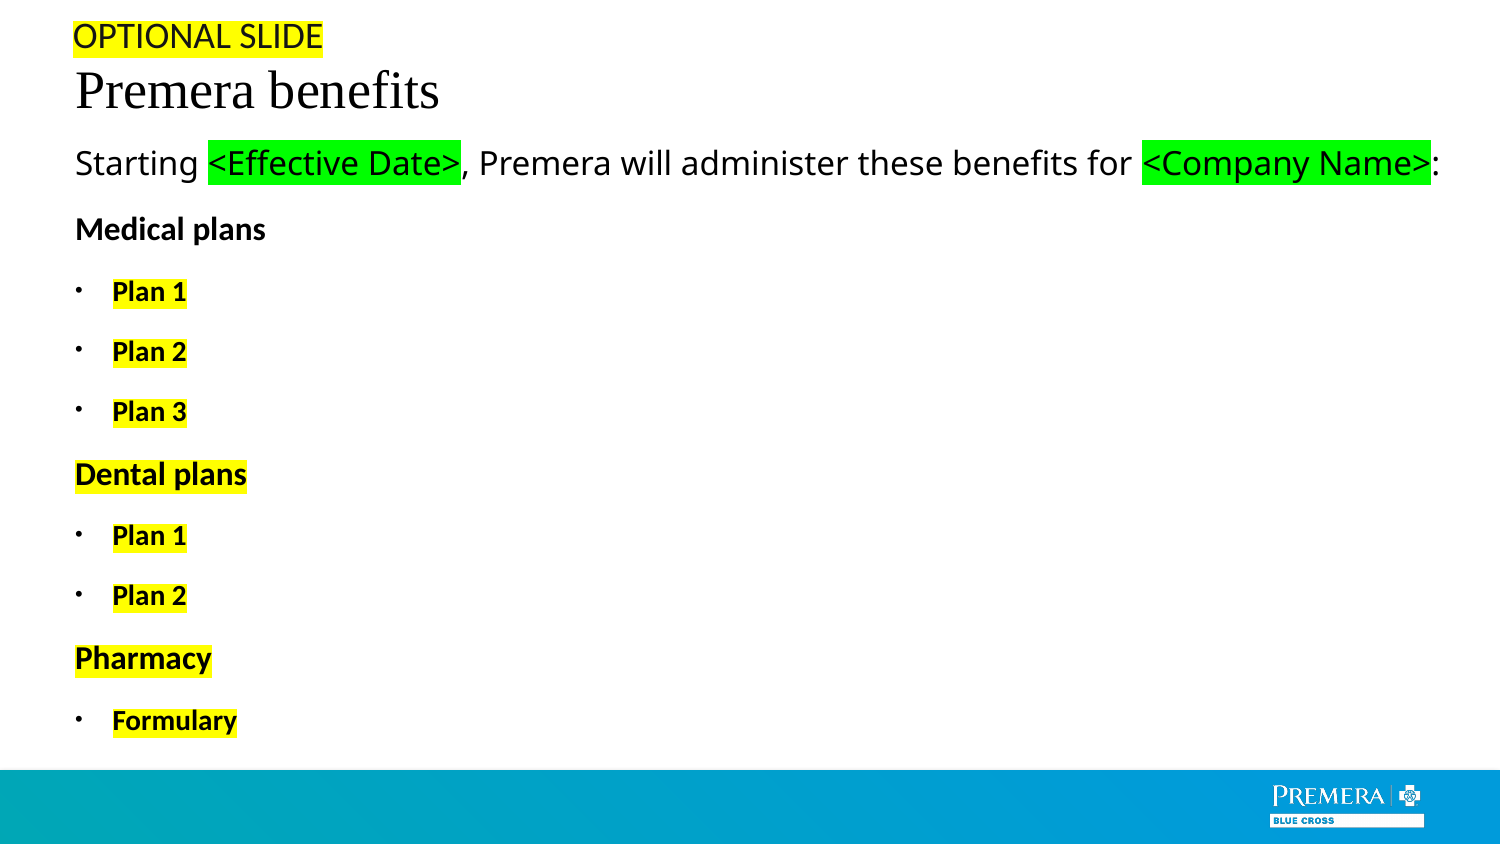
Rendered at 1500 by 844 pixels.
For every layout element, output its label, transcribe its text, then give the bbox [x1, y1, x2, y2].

list Starting <Effective Date>, Premera will administer these benefits for <Company Name>: Medical plans Plan 1 Plan 2 Plan 3 Dental plans Plan 1 Plan 2 Pharmacy Formulary [75, 134, 1469, 745]
text_box OPTIONAL SLIDE [58, 3, 341, 64]
picture [1321, 789, 1329, 801]
picture [1375, 790, 1383, 803]
picture [1400, 786, 1420, 806]
picture [1271, 814, 1424, 827]
picture [1332, 789, 1337, 803]
list Premera benefits [75, 0, 1469, 128]
